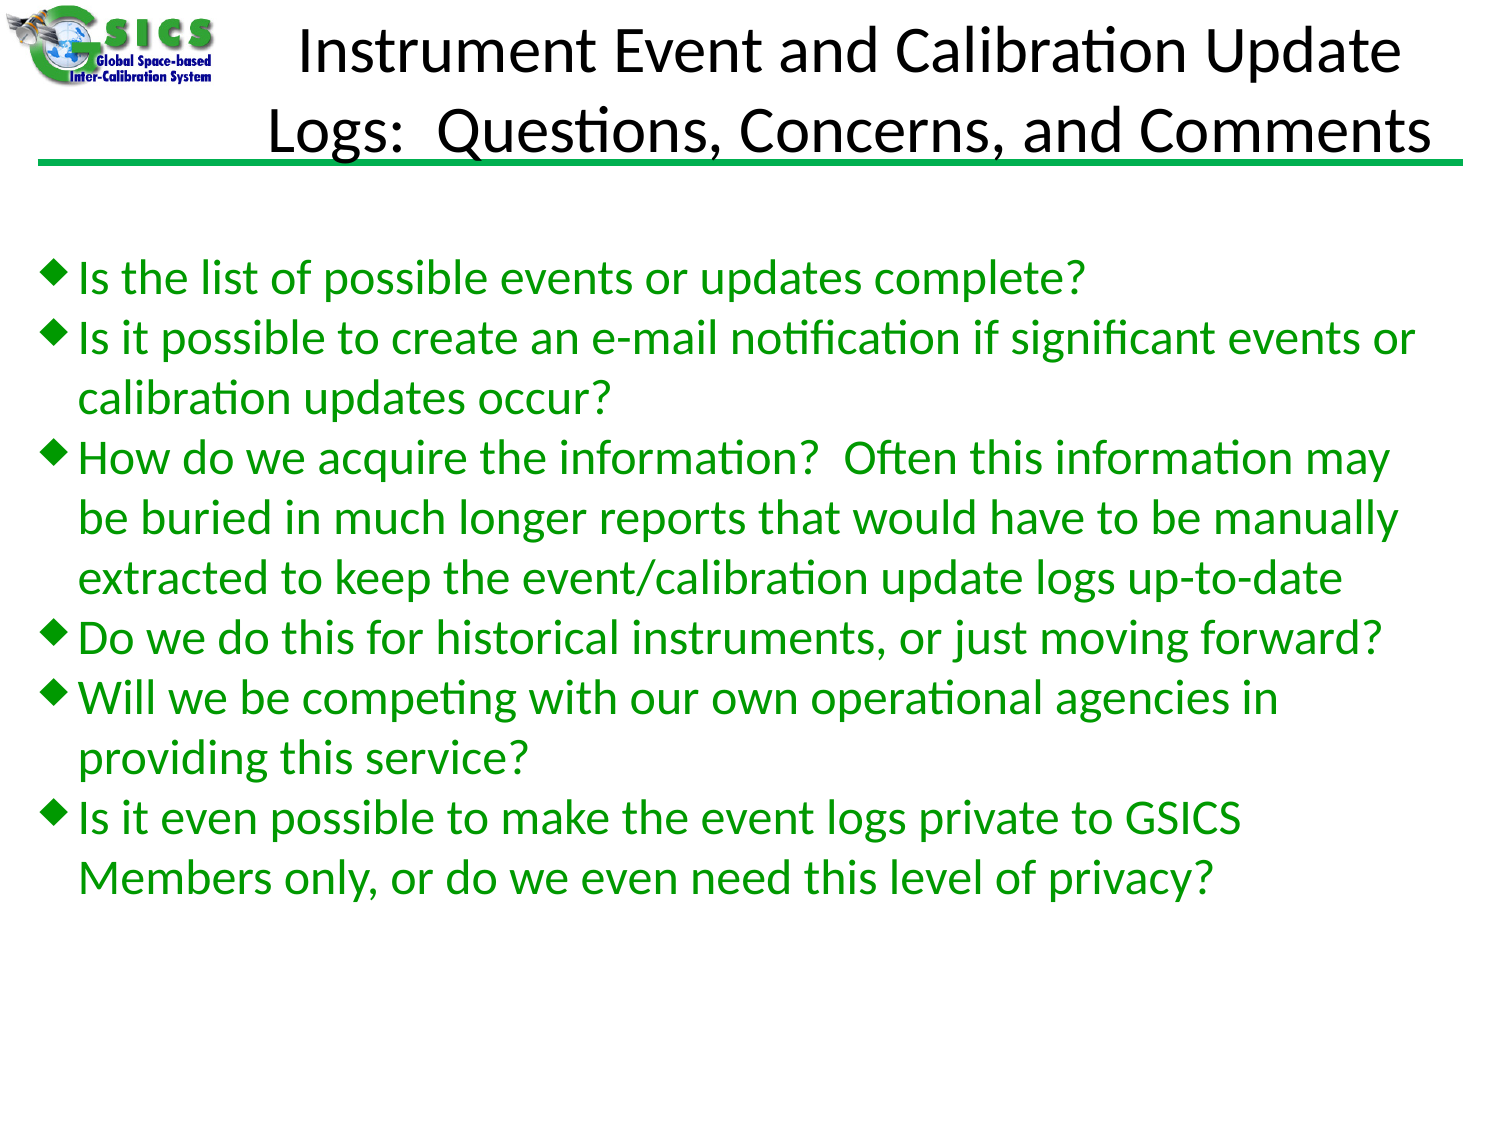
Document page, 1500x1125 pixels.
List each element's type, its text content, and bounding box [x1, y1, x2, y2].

picture [0, 0, 217, 88]
text_box Is the list of possible events or updates complete? Is it possible to create an e-mail notification if significant events or calibration updates occur? How do we acquire the information? Often this information may be buried in much longer reports that would have to be manually extracted to keep the event/calibration update logs up-to-date Do we do this for historical instruments, or just moving forward? Will we be competing with our own operational agencies in providing this service? Is it even possible to make the event logs private to GSICS Members only, or do we even need this level of privacy? [24, 237, 1450, 913]
text_box Instrument Event and Calibration Update Logs: Questions, Concerns, and Comments [227, 0, 1474, 173]
